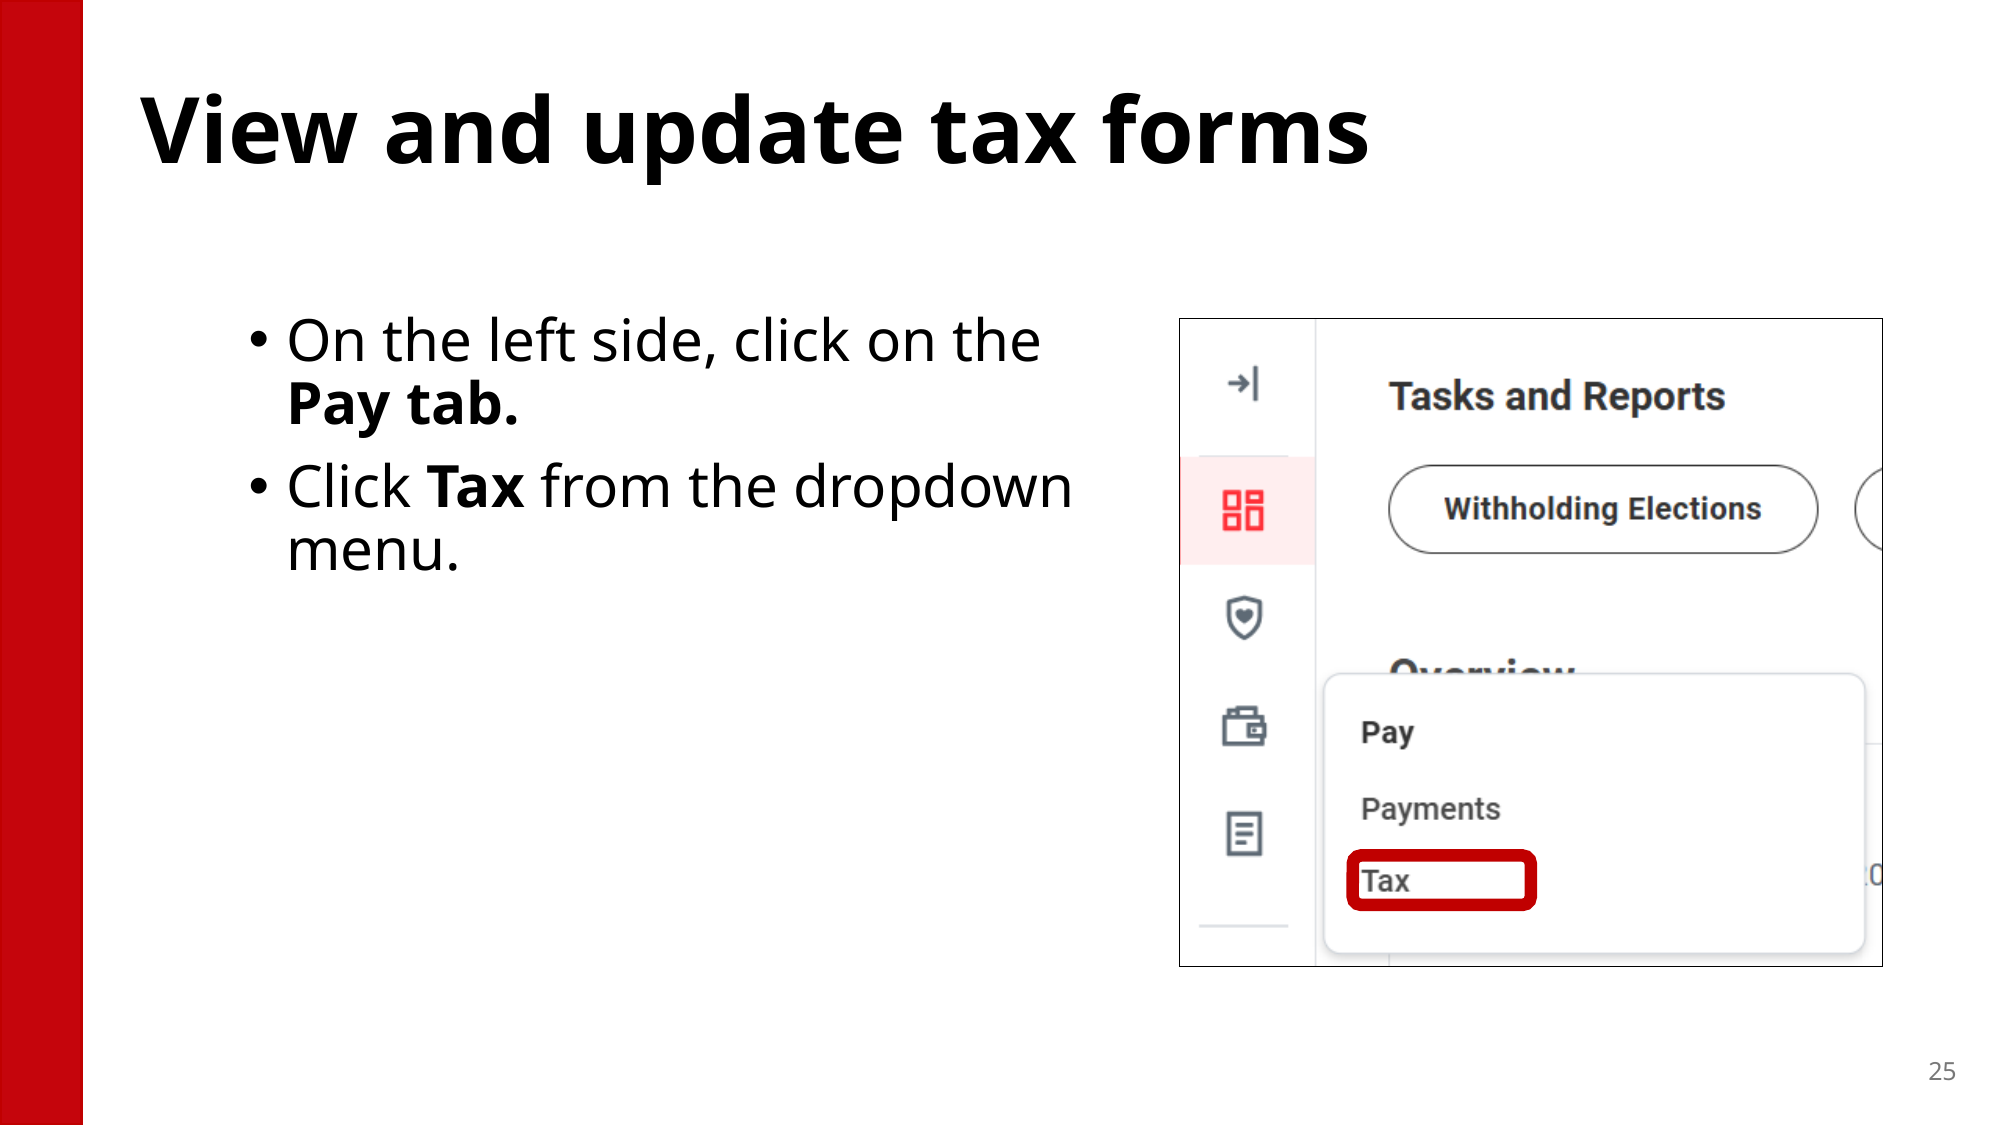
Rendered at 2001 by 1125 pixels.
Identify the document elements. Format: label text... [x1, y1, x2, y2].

picture [1178, 317, 1883, 968]
slide_number 25 [1521, 1042, 1972, 1103]
list On the left side, click on the Pay tab. Click Tax from the dropdown menu. [233, 303, 1100, 989]
title View and update tax forms [125, 46, 1594, 221]
